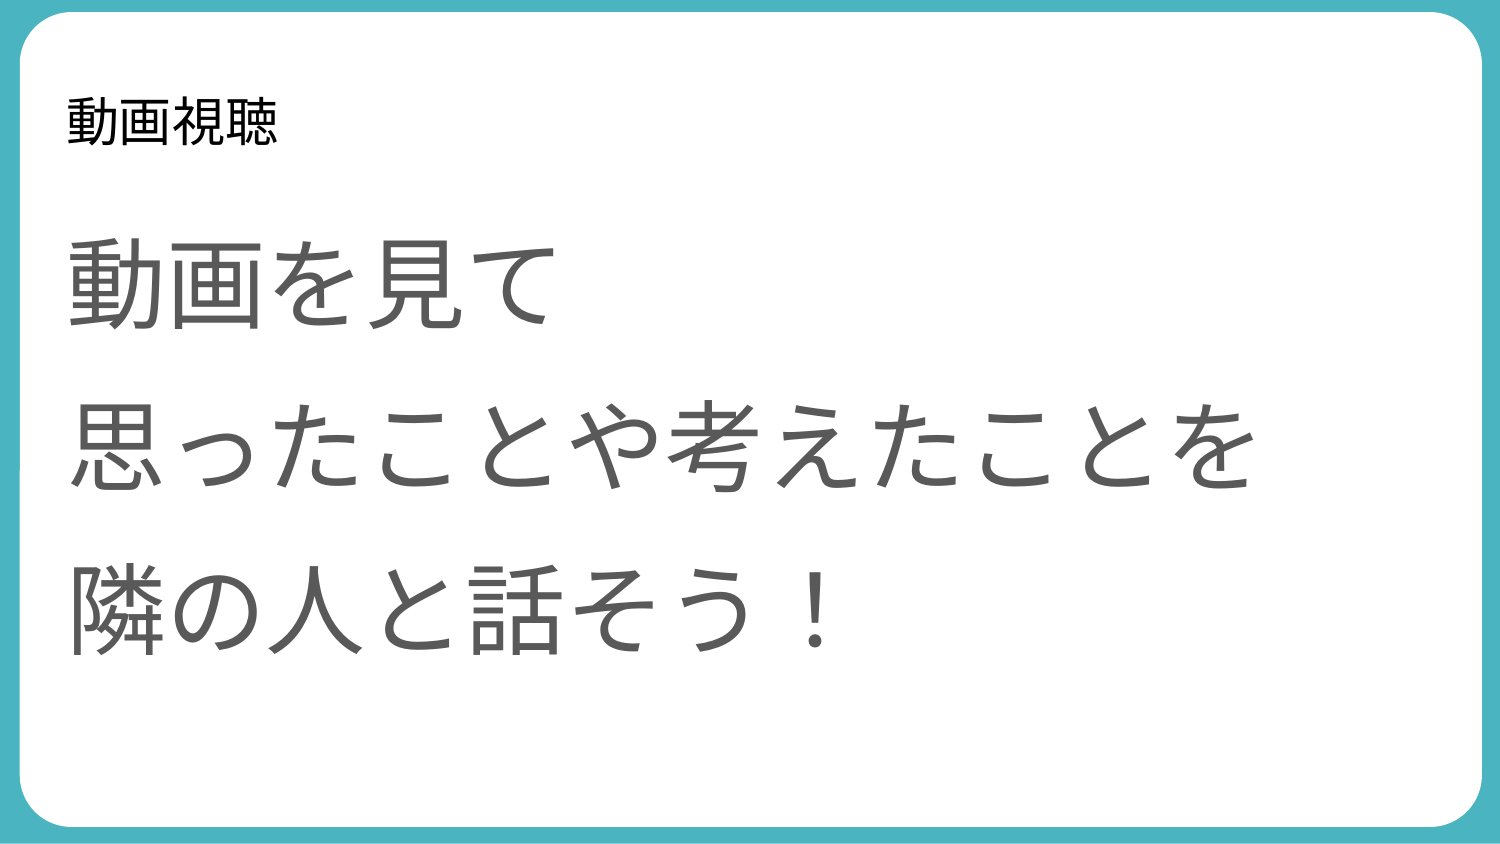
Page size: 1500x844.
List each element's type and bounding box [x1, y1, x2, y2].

text_box [0, 0, 1500, 844]
